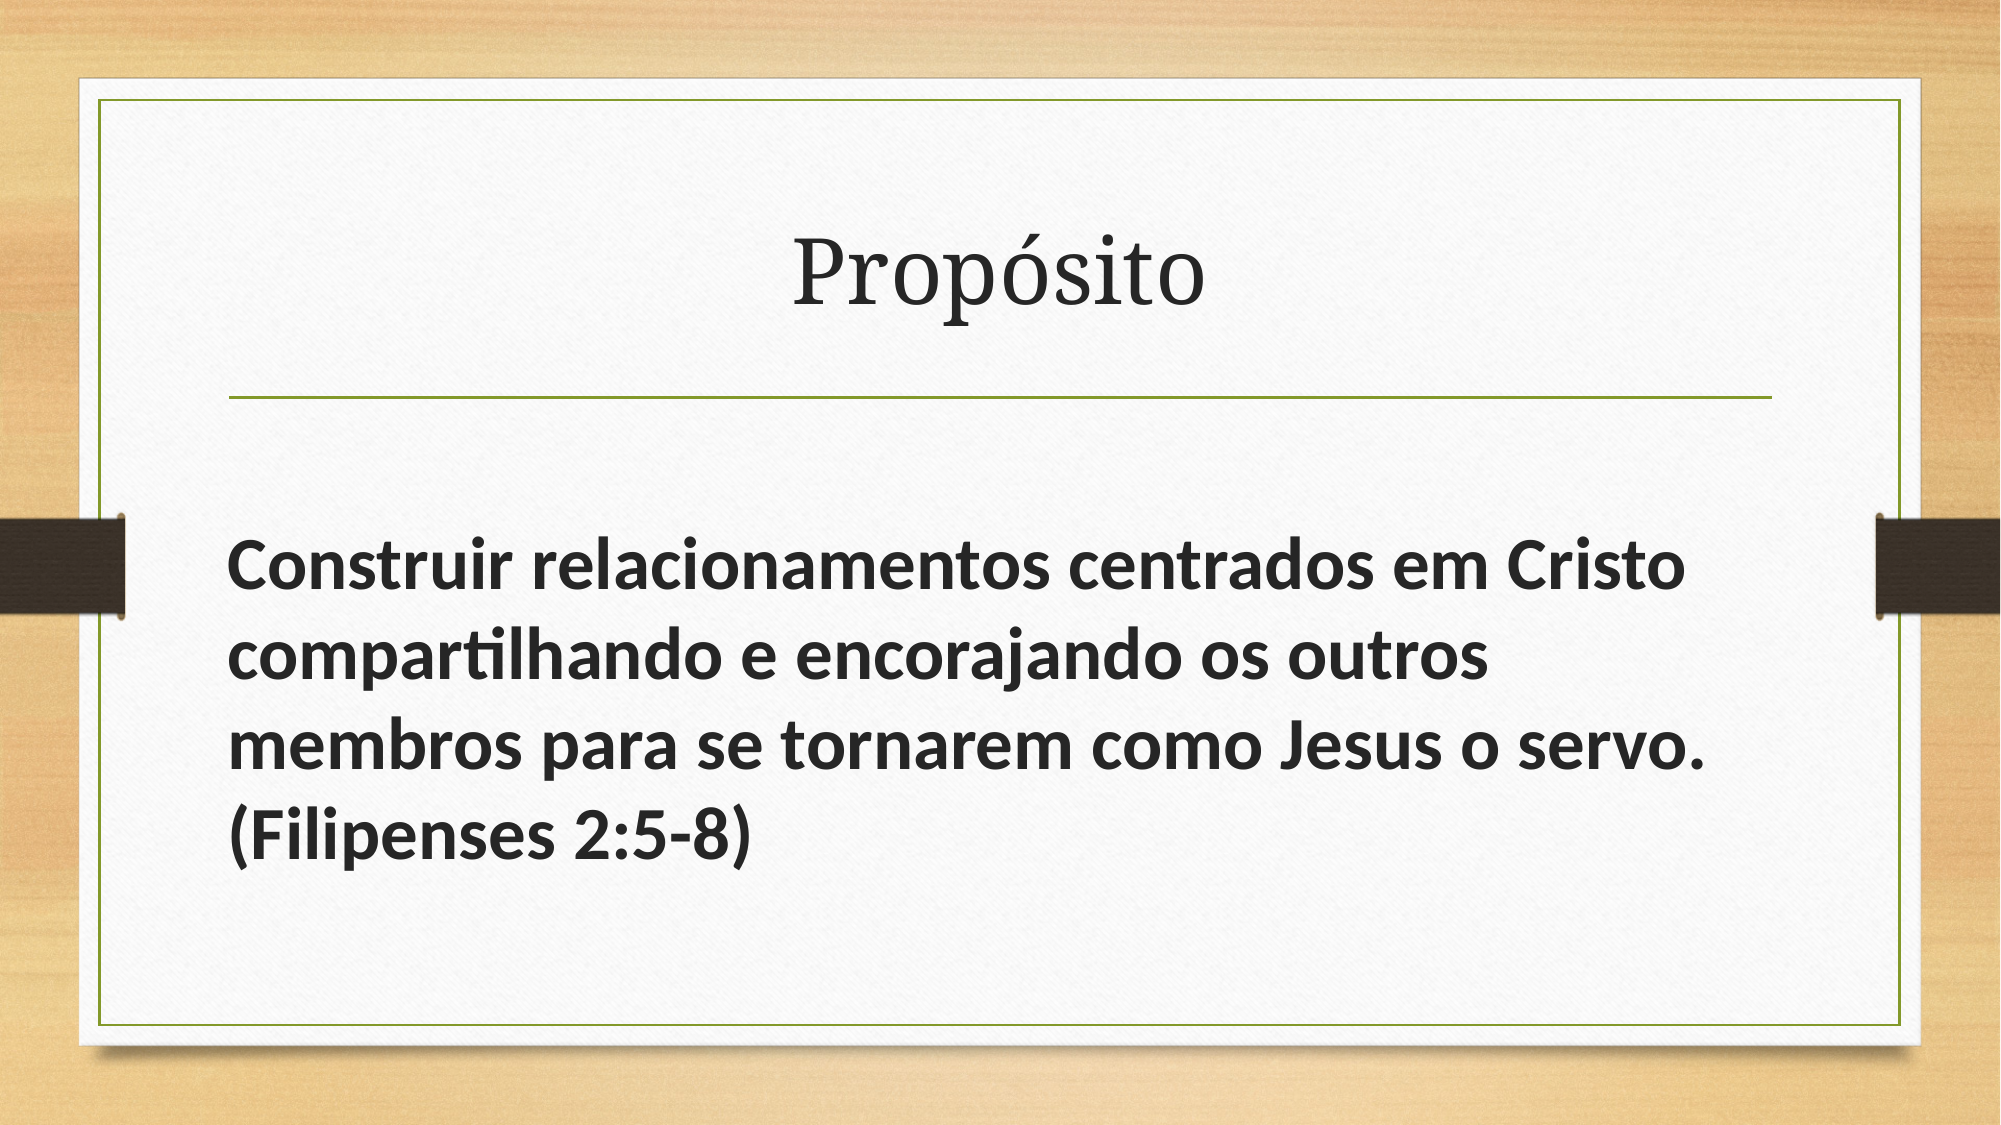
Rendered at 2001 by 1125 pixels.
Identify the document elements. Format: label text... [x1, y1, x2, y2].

title Propósito [212, 161, 1788, 375]
picture [0, 0, 2001, 1125]
list Construir relacionamentos centrados em Cristo compartilhando e encorajando os outros membros para se tornarem como Jesus o servo. (Filipenses 2:5-8) [212, 419, 1788, 964]
